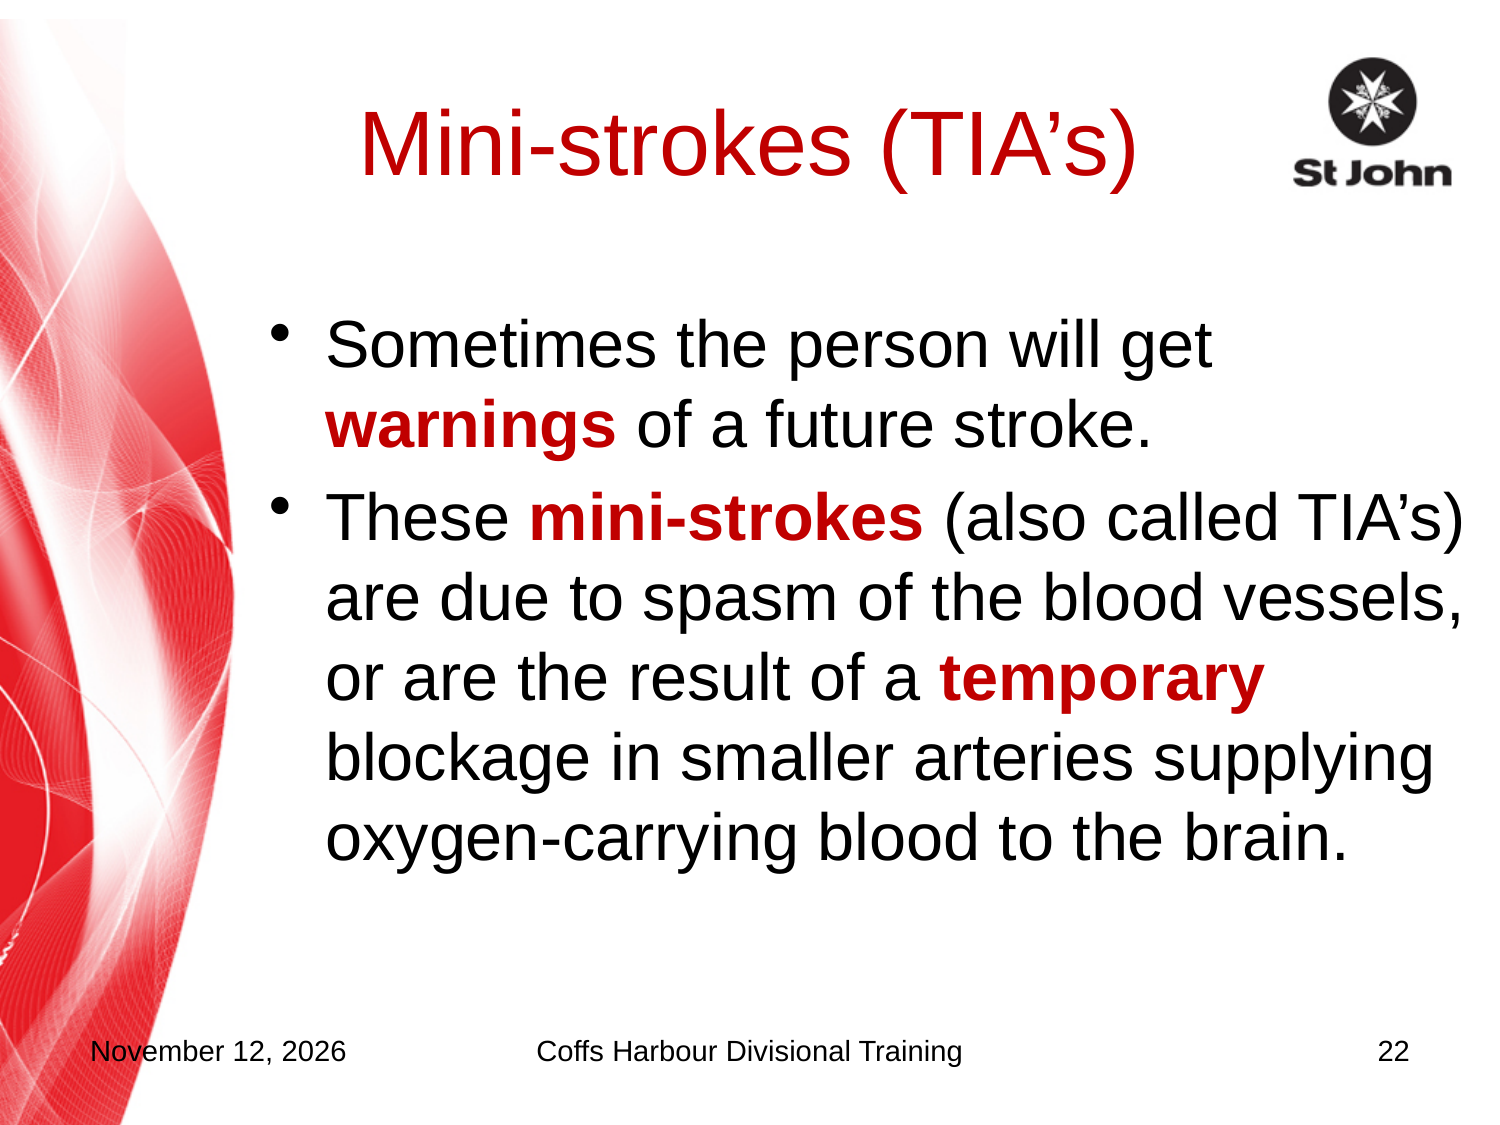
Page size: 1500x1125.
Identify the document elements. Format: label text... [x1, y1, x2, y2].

footer Coffs Harbour Divisional Training [512, 1024, 988, 1103]
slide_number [74, 1024, 426, 1103]
title Mini-strokes (TIA’s) [75, 45, 1425, 233]
list Sometimes the person will get warnings of a future stroke. These mini-strokes (also called TIA’s) are due to spasm of the blood vessels, or are the result of a temporary blockage in smaller arteries supplying oxygen-carrying blood to the brain. [253, 292, 1500, 1125]
picture [0, 19, 1500, 1125]
slide_number 22 [1074, 1024, 1426, 1103]
